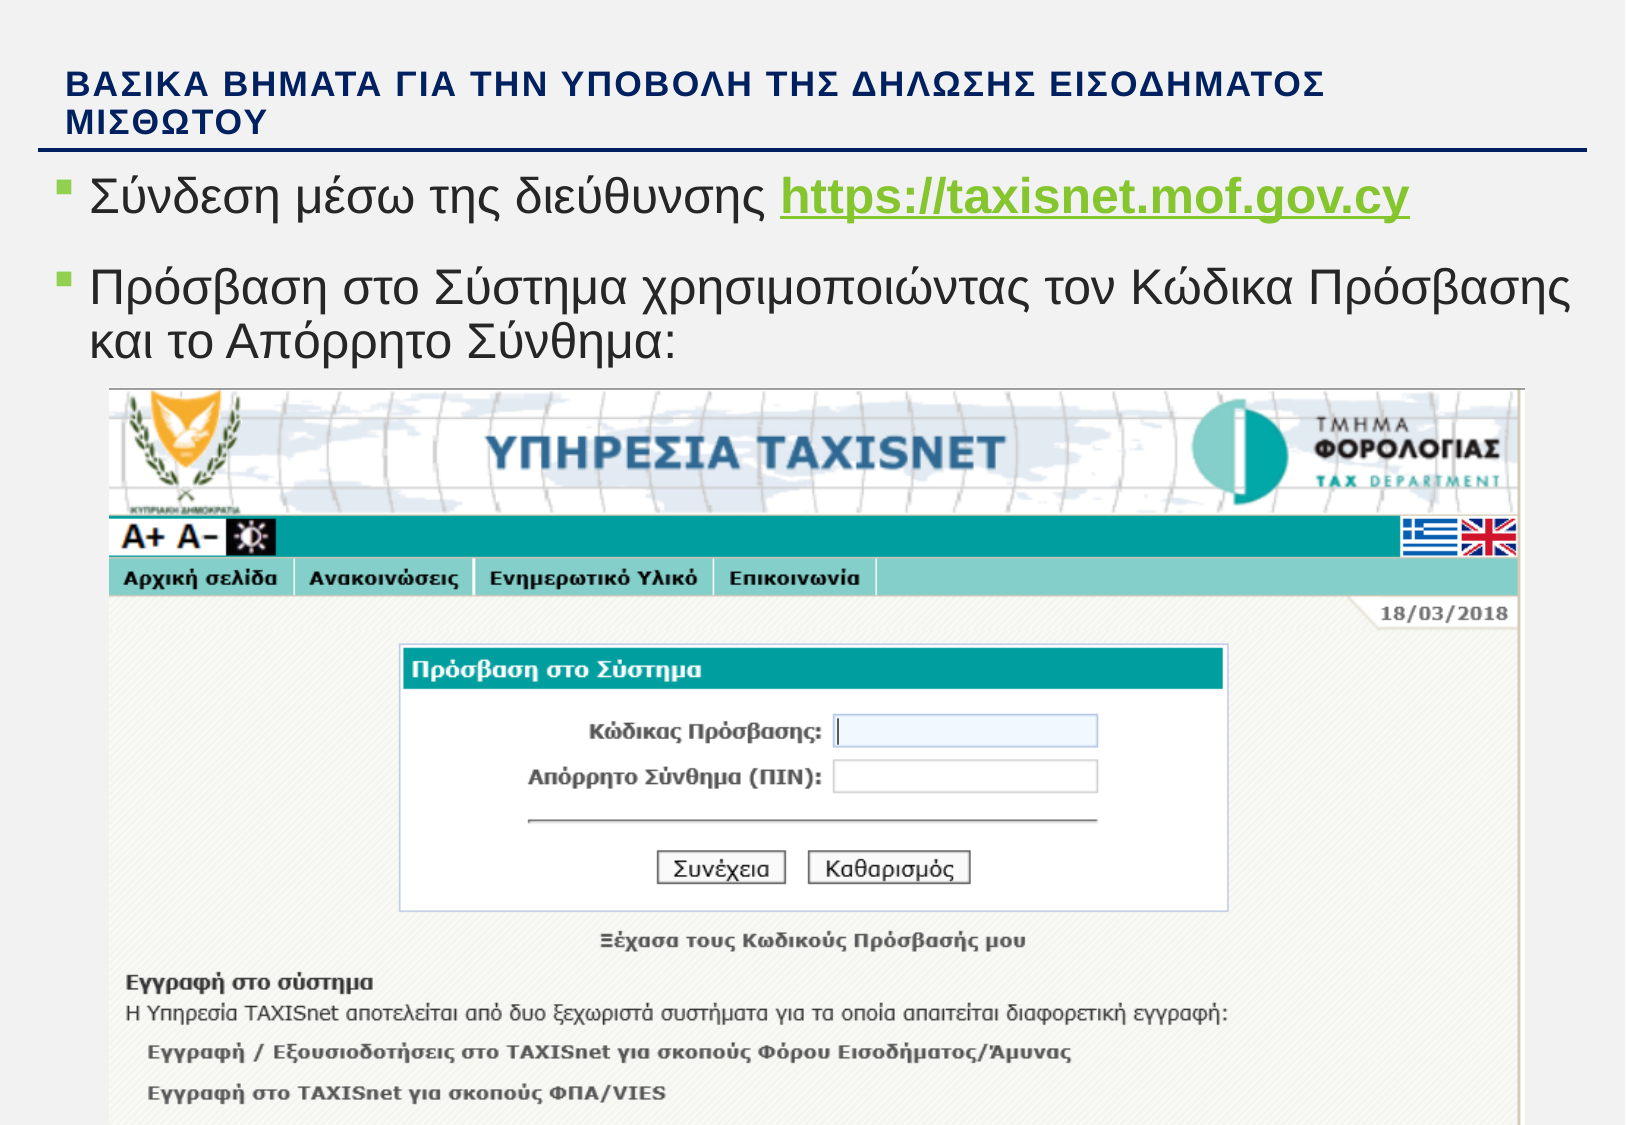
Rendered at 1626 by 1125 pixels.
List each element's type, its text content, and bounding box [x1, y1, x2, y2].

picture [109, 387, 1526, 1125]
list Σύνδεση μέσω της διεύθυνσης https://taxisnet.mof.gov.cy Πρόσβαση στο Σύστημα χρησιμοποιώντας τον Κώδικα Πρόσβασης και το Απόρρητο Σύνθημα: [37, 162, 1625, 500]
title ΒΑΣΙΚΑ ΒΗΜΑΤΑ ΓΙΑ ΤΗΝ ΥΠΟΒΟΛΗ ΤΗΣ ΔΗΛΩΣΗΣ ΕΙΣΟΔΗΜΑΤΟΣ ΜΙΣΘΩΤΟΥ [50, 12, 1543, 162]
